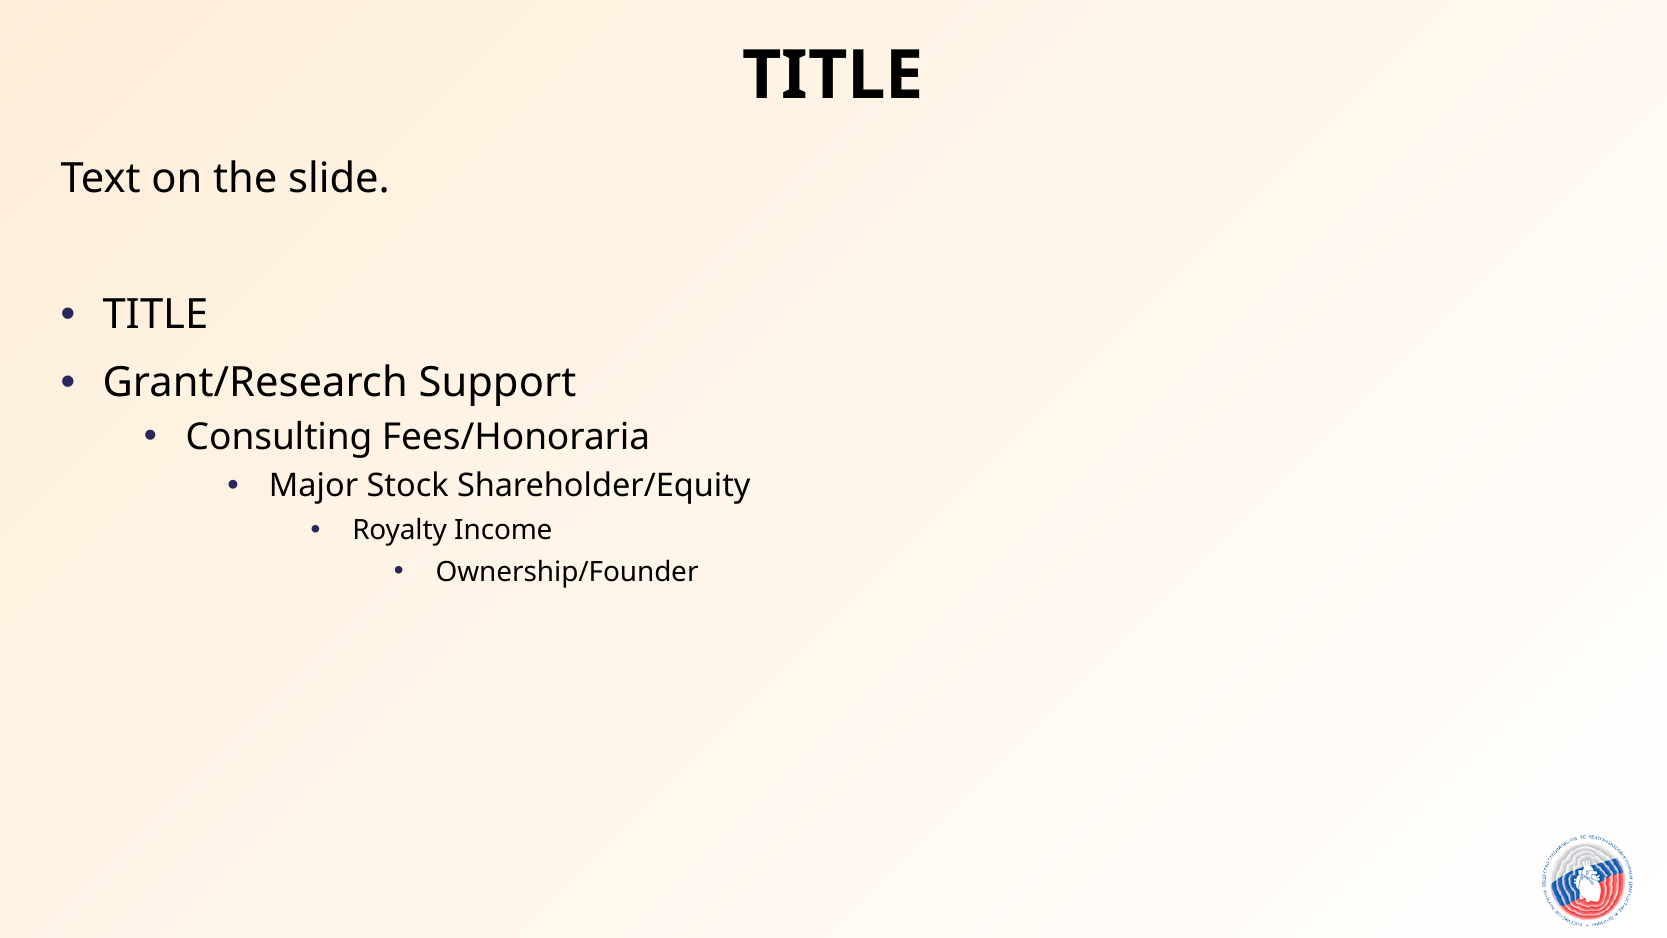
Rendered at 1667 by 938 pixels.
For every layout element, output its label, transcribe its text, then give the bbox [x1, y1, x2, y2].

list Text on the slide. TITLE Grant/Research Support Consulting Fees/Honoraria Major Stock Shareholder/Equity Royalty Income Ownership/Founder [45, 148, 1621, 871]
title TITLE [0, 31, 1667, 121]
picture [1542, 835, 1633, 926]
